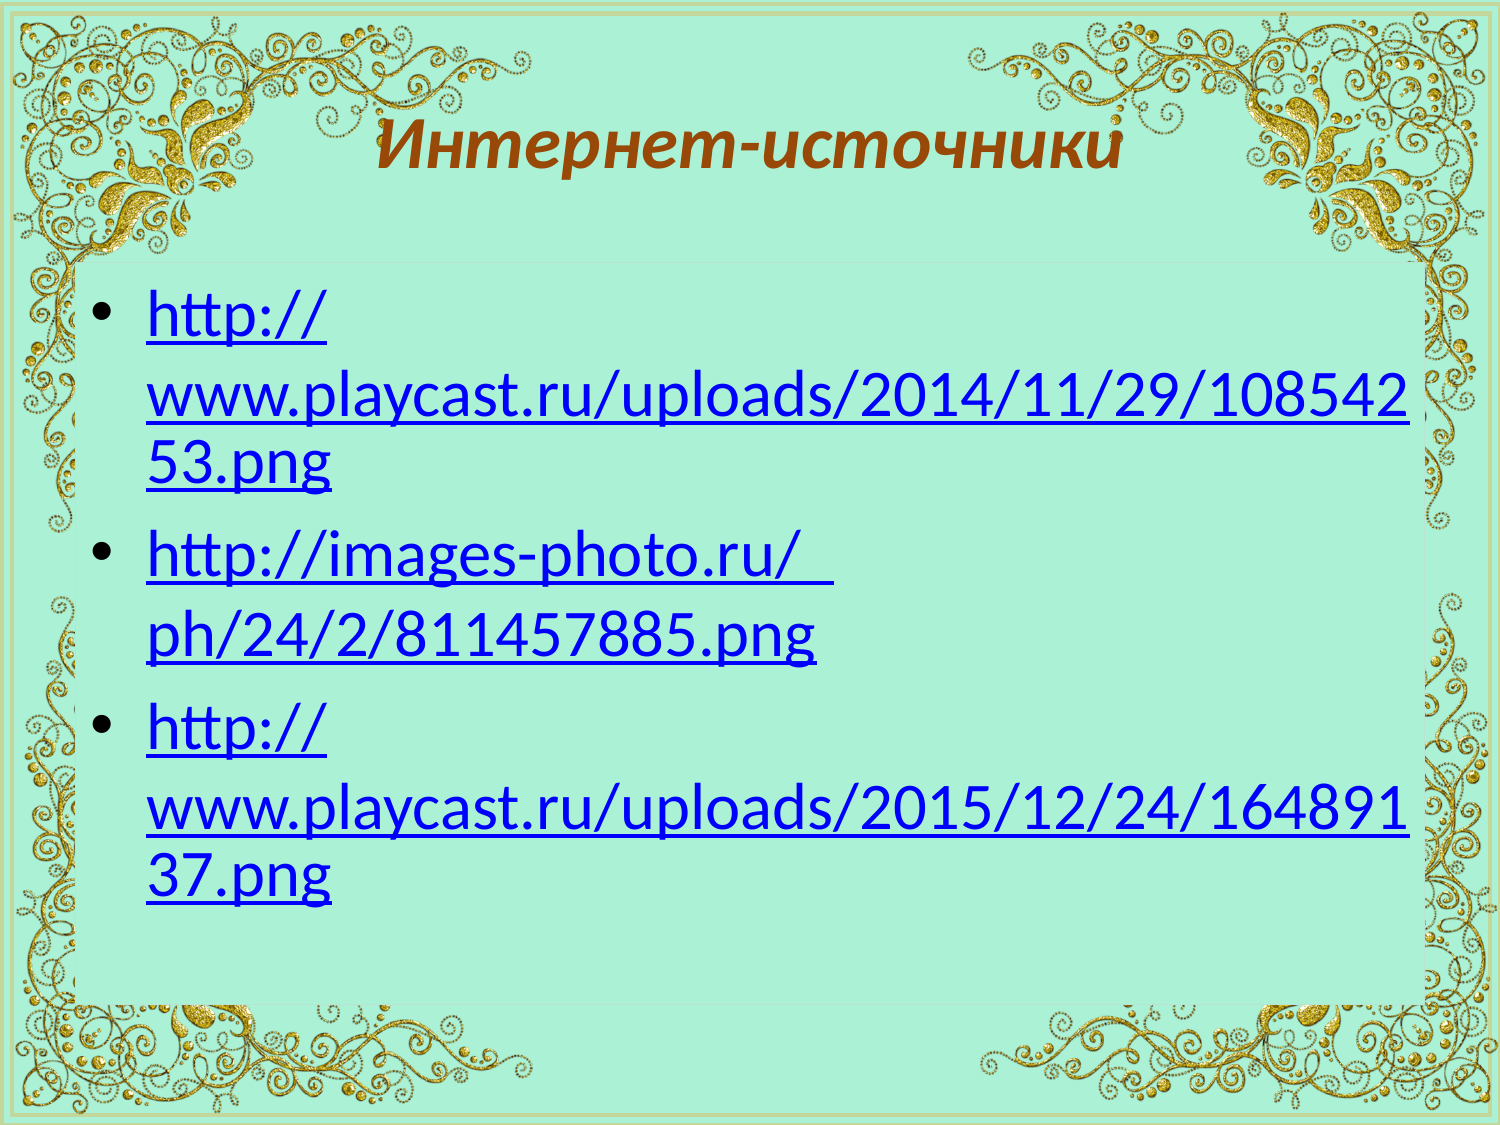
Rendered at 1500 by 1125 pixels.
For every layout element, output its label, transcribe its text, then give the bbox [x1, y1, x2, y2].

title Интернет-источники [75, 45, 1425, 233]
picture [0, 586, 539, 1125]
picture [961, 0, 1500, 539]
list http://www.playcast.ru/uploads/2014/11/29/10854253.png http://images-photo.ru/_ph/24/2/811457885.png http://www.playcast.ru/uploads/2015/12/24/16489137.png [75, 262, 1425, 1005]
picture [1, 0, 541, 539]
picture [970, 586, 1500, 1125]
